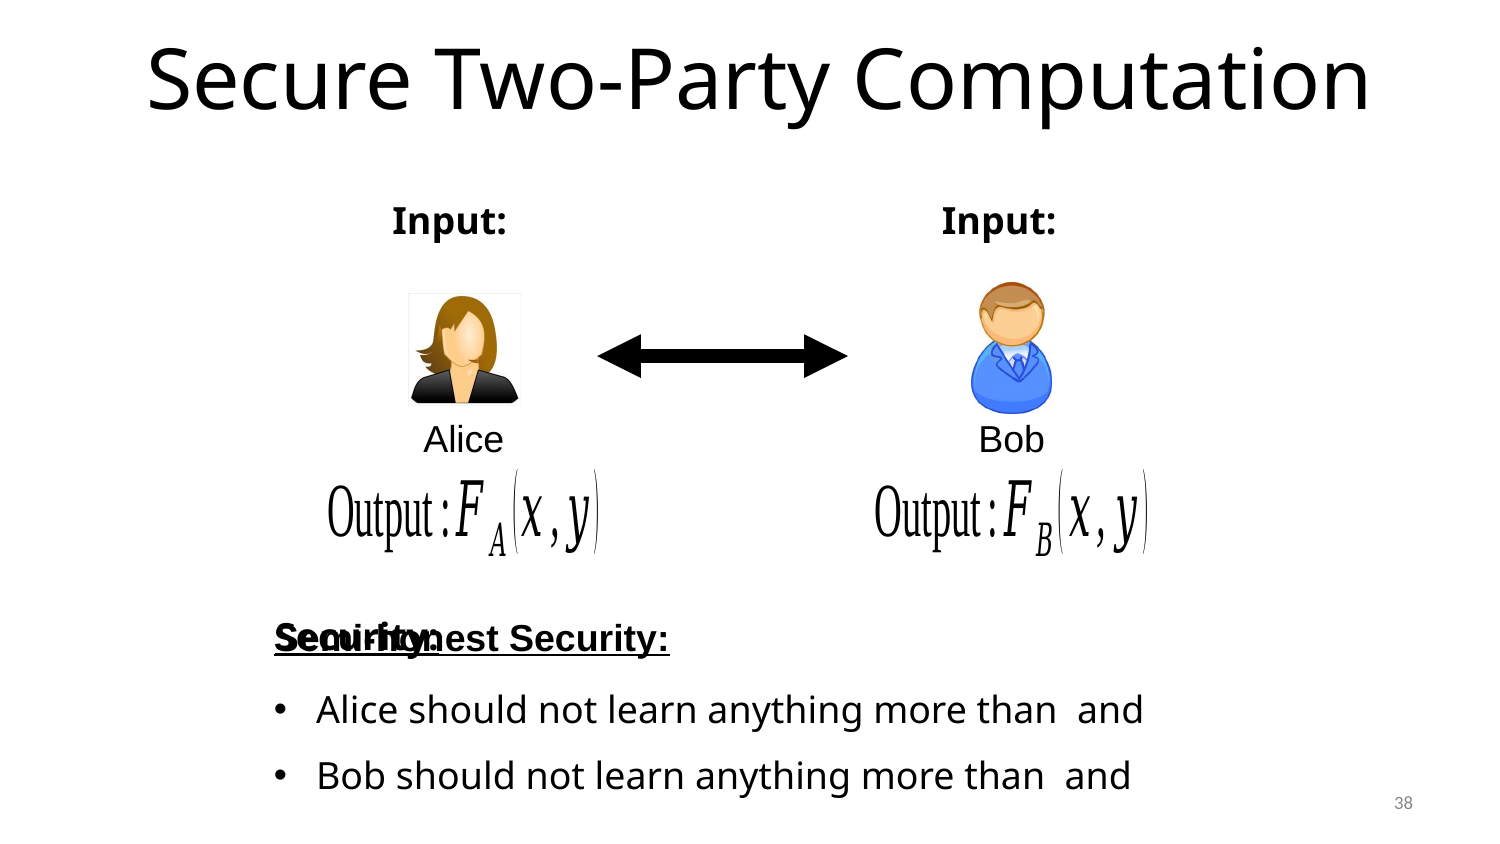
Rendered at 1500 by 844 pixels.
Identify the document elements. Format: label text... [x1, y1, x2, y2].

picture [971, 282, 1052, 414]
text_box [597, 349, 848, 363]
slide_number 38 [1385, 786, 1420, 818]
text_box Bob [972, 409, 1066, 466]
text_box Alice [417, 409, 511, 466]
title Secure Two-Party Computation [121, 4, 1398, 147]
text_box Security: [269, 607, 1267, 664]
picture [408, 293, 521, 406]
